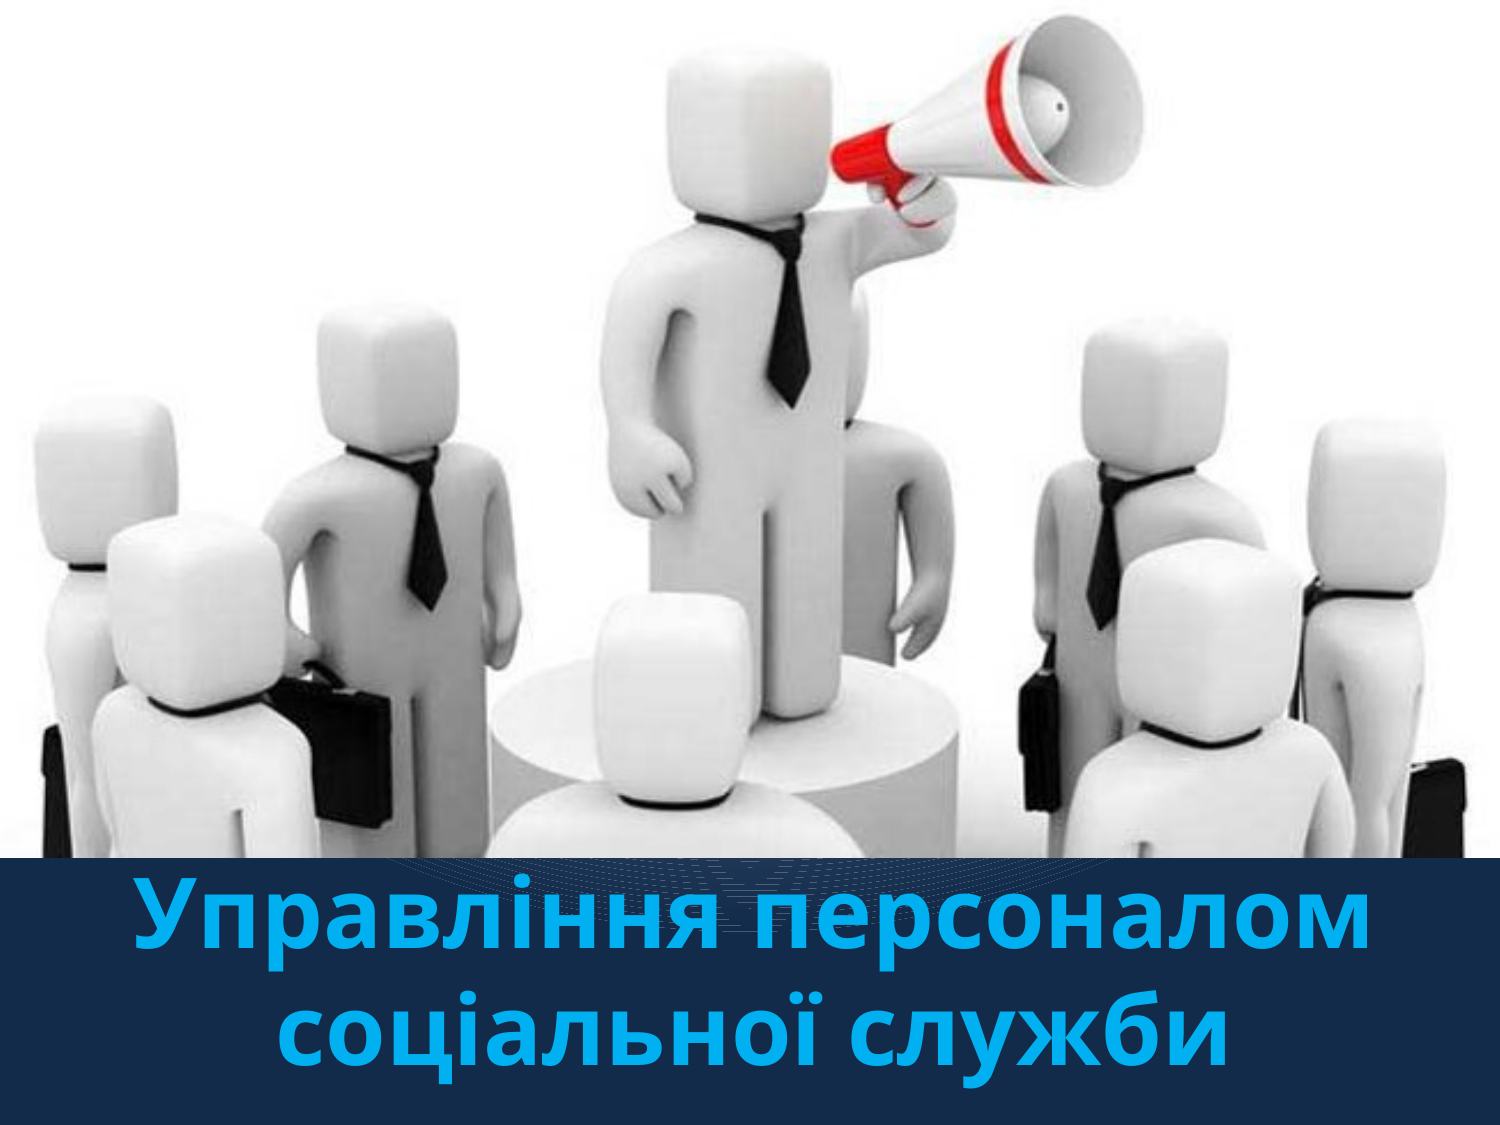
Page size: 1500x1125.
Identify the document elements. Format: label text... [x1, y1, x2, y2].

picture [0, 0, 1500, 858]
title Управління персоналом соціальної служби [88, 866, 1414, 1125]
